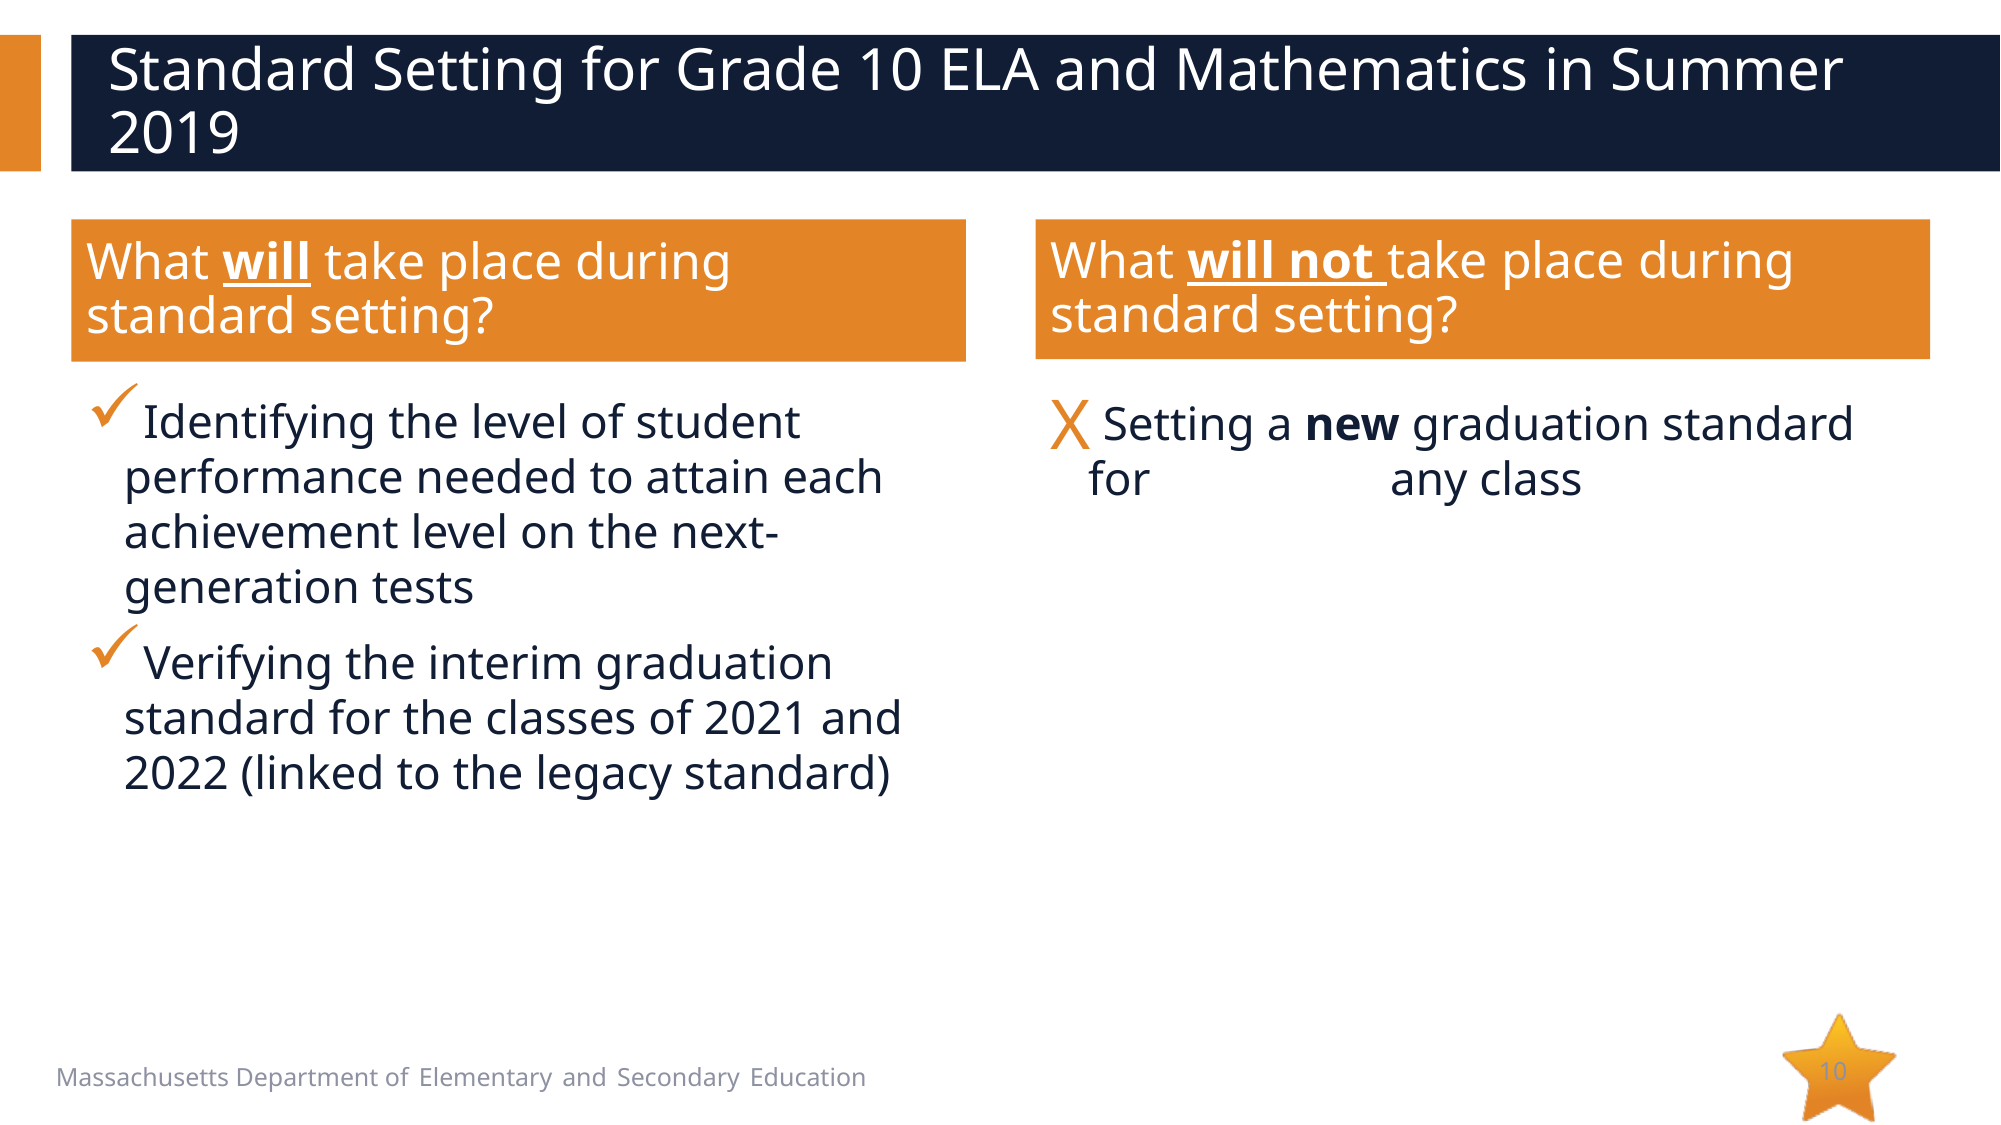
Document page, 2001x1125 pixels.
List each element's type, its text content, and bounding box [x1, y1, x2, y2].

list Setting a new graduation standard for any class [1035, 387, 1931, 1011]
picture [1773, 1011, 1909, 1125]
slide_number 10 [1412, 1042, 1863, 1103]
title Standard Setting for Grade 10 ELA and Mathematics in Summer 2019 [93, 47, 1969, 159]
list What will not take place during standard setting? [1035, 219, 1931, 360]
list Identifying the level of student performance needed to attain each achievement level on the next-generation tests Verifying the interim graduation standard for the classes of 2021 and 2022 (linked to the legacy standard) [71, 385, 966, 1009]
list What will take place during standard setting? [71, 219, 966, 362]
